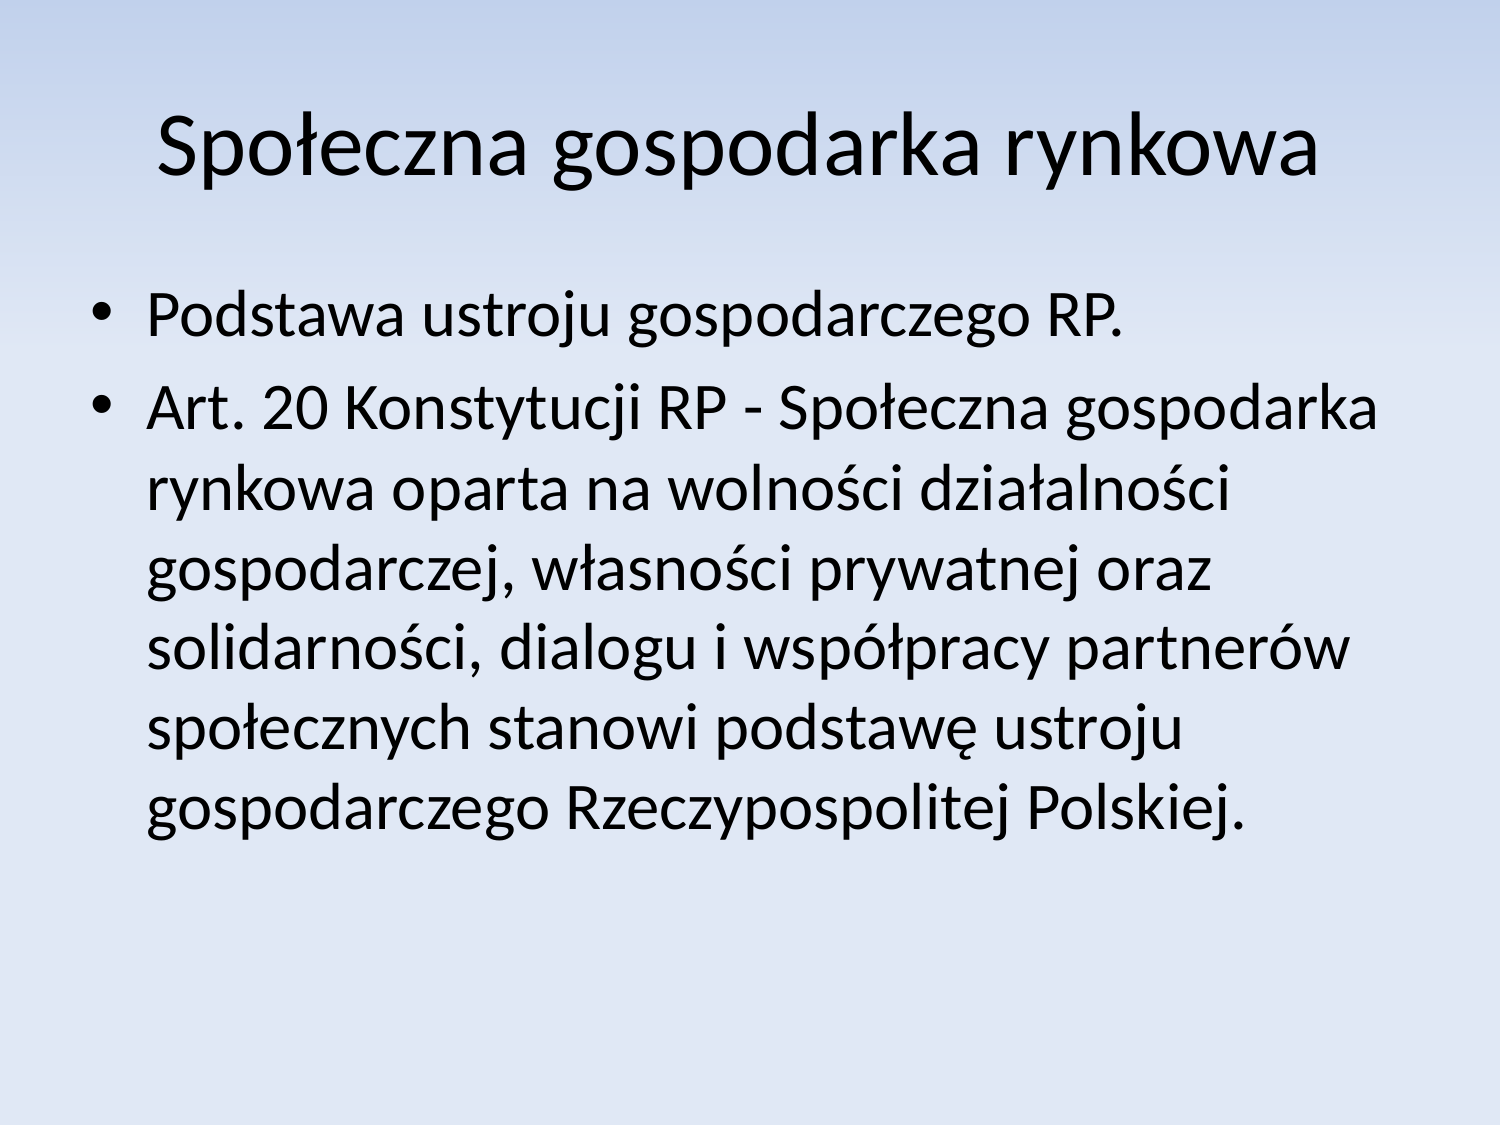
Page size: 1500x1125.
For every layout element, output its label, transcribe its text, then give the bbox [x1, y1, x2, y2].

title Społeczna gospodarka rynkowa [75, 45, 1425, 233]
list Podstawa ustroju gospodarczego RP. Art. 20 Konstytucji RP - Społeczna gospodarka rynkowa oparta na wolności działalności gospodarczej, własności prywatnej oraz solidarności, dialogu i współpracy partnerów społecznych stanowi podstawę ustroju gospodarczego Rzeczypospolitej Polskiej. [75, 262, 1425, 1005]
